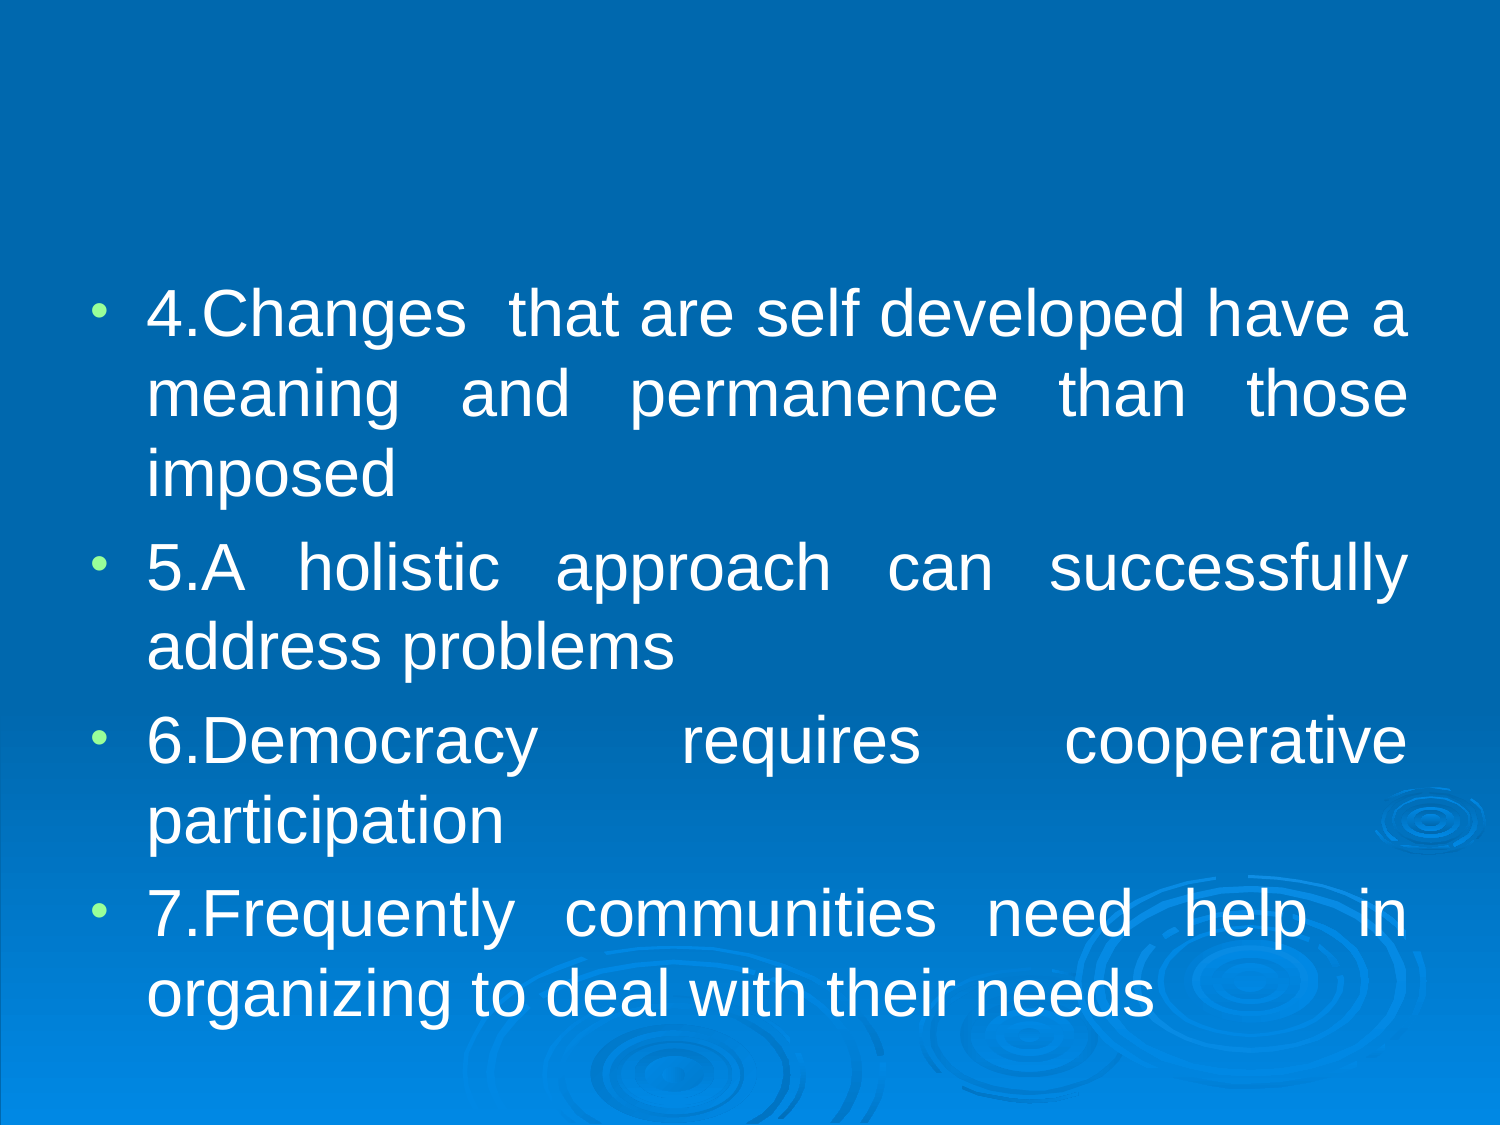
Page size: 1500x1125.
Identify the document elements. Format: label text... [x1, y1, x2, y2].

list 4.Changes that are self developed have a meaning and permanence than those imposed 5.A holistic approach can successfully address problems 6.Democracy requires cooperative participation 7.Frequently communities need help in organizing to deal with their needs [74, 262, 1426, 1006]
